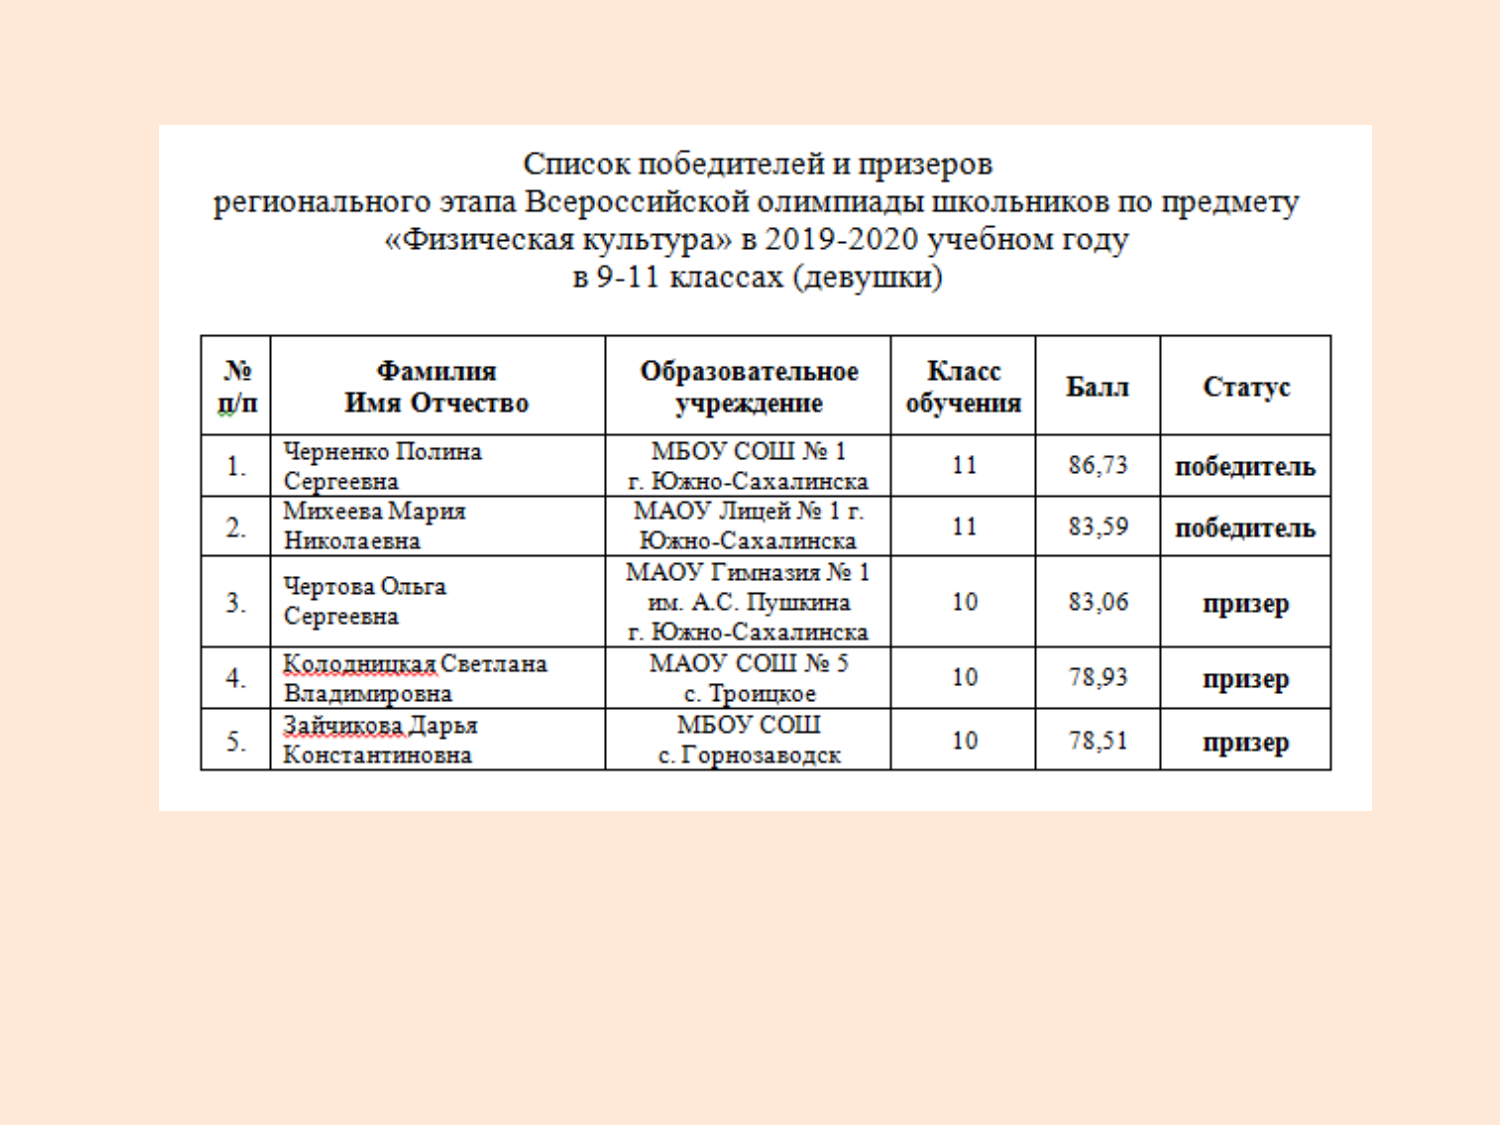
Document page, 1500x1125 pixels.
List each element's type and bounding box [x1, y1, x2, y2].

picture [159, 125, 1372, 811]
